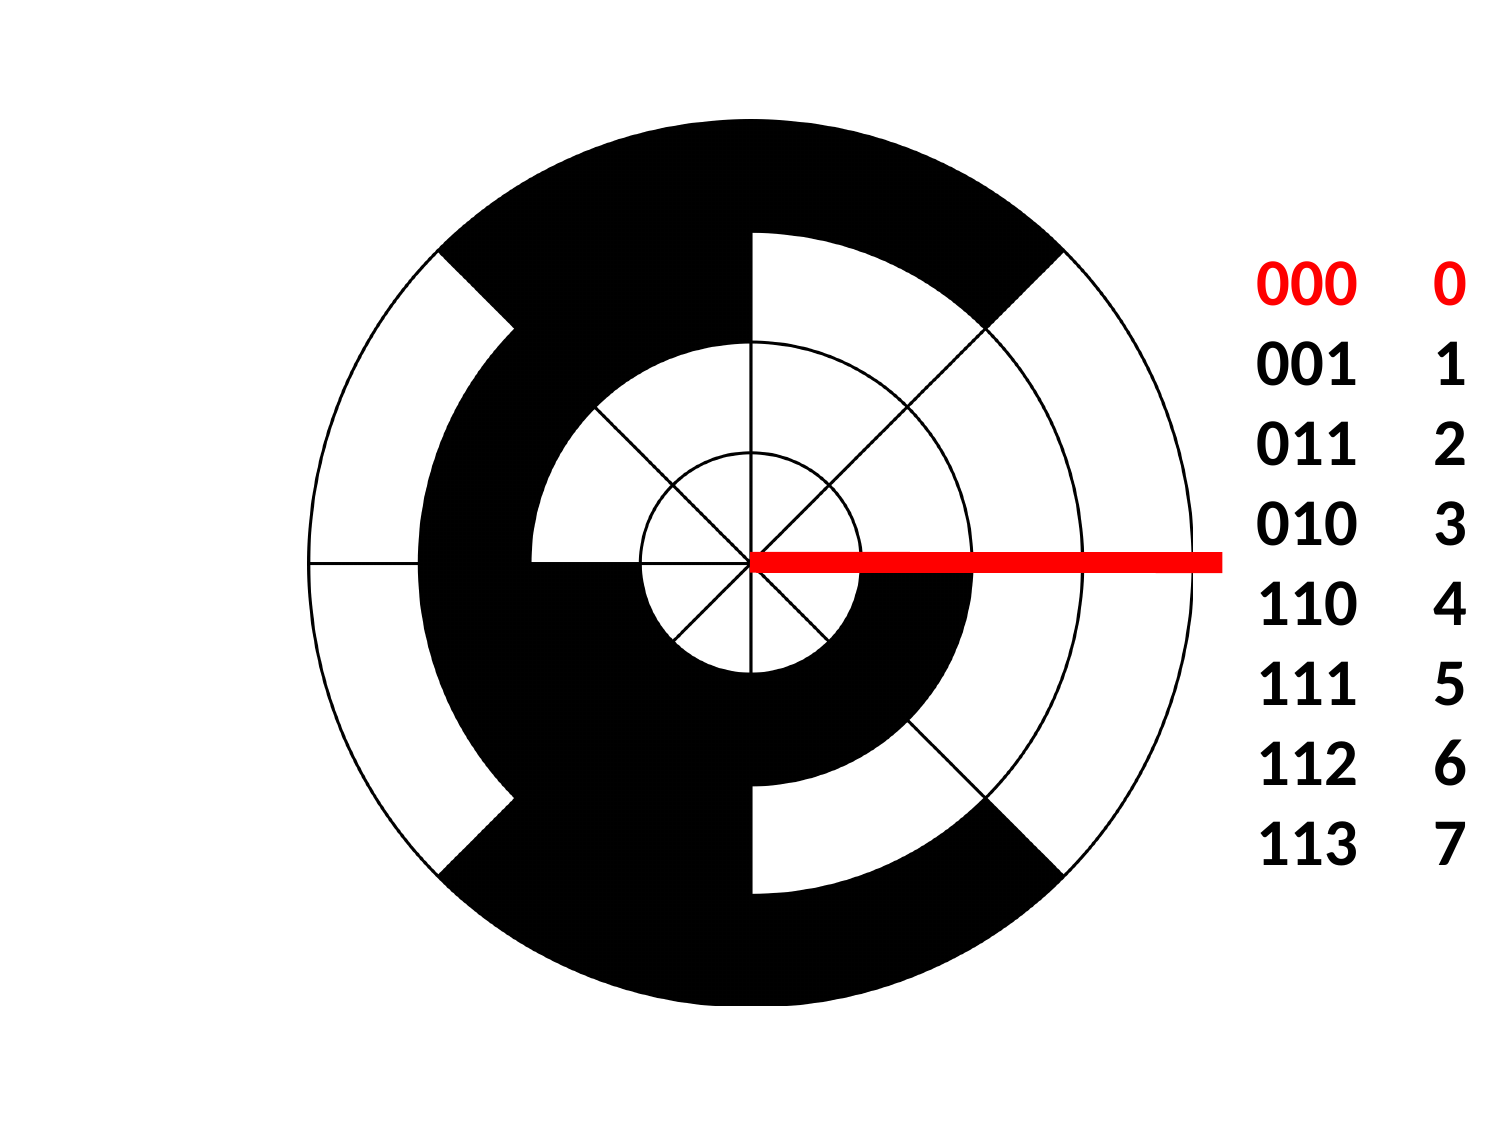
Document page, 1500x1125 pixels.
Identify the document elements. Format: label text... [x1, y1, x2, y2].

picture [306, 563, 1194, 1006]
picture [306, 119, 1194, 562]
text_box 000 0 001 1 011 2 010 3 4 5 6 7 [1242, 231, 1500, 887]
